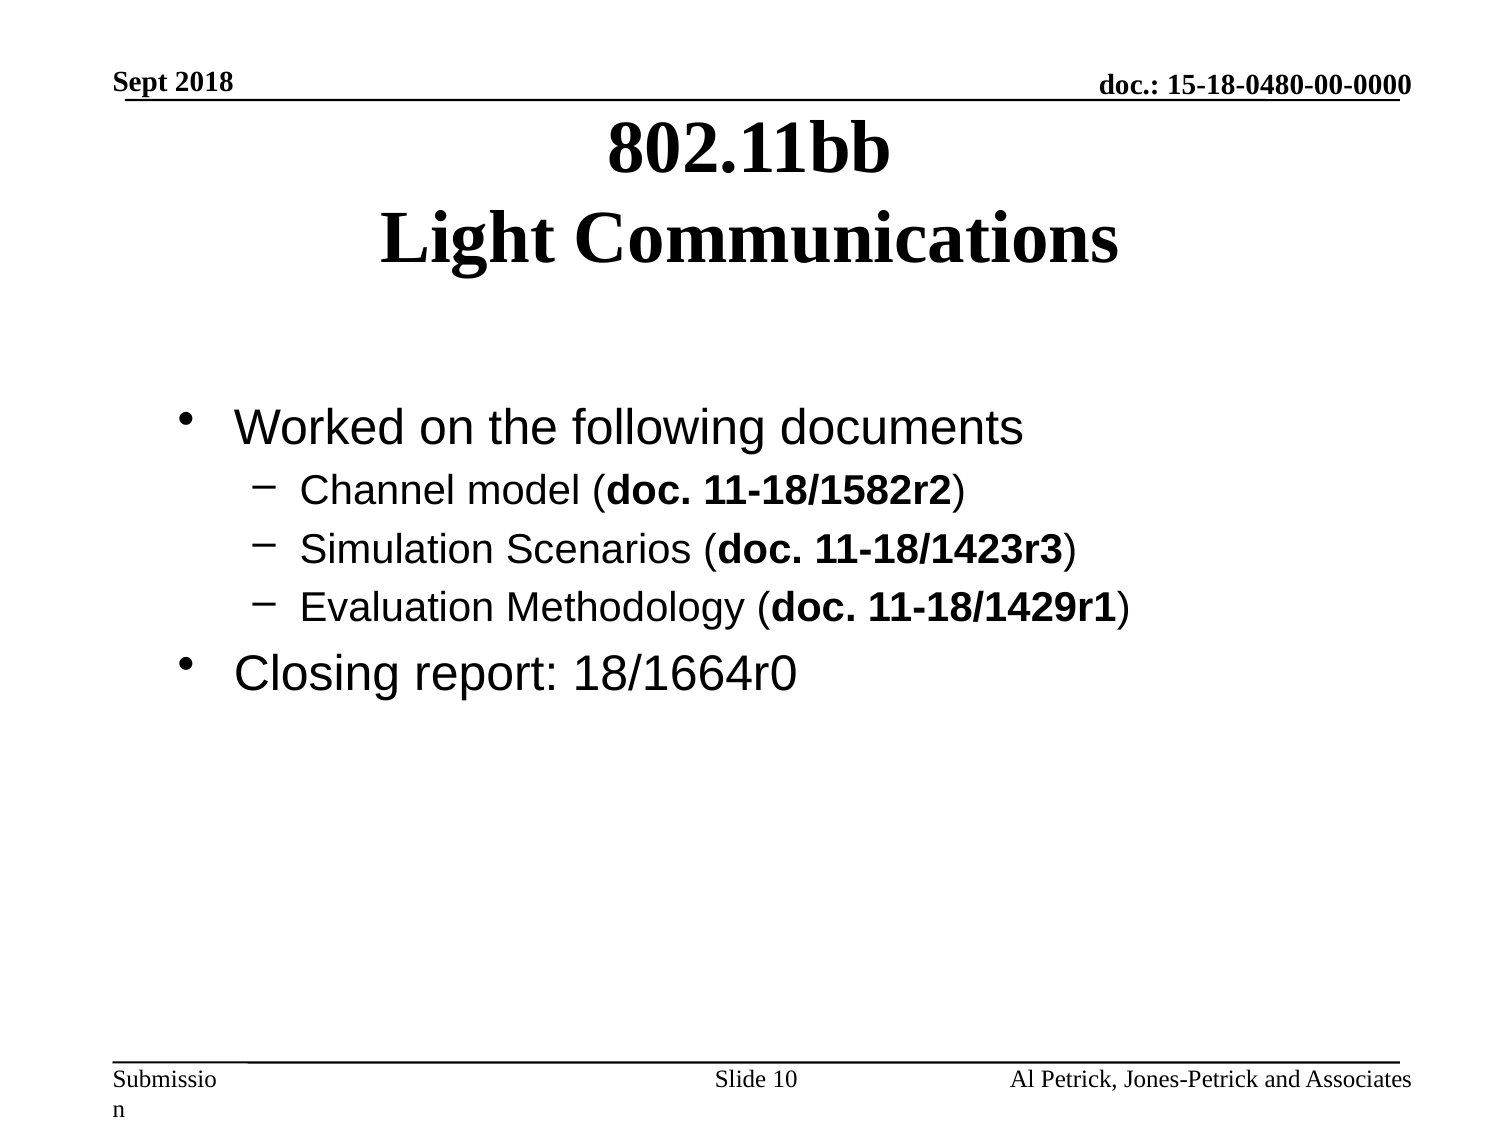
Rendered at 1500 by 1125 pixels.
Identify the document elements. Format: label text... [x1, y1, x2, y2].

slide_number Slide 10 [712, 1062, 800, 1093]
footer Al Petrick, Jones-Petrick and Associates [900, 1062, 1413, 1093]
list Worked on the following documents Channel model (doc. 11-18/1582r2) Simulation Scenarios (doc. 11-18/1423r3) Evaluation Methodology (doc. 11-18/1429r1) Closing report: 18/1664r0 [162, 387, 1199, 763]
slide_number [112, 62, 375, 98]
title 802.11bb Light Communications [112, 99, 1388, 275]
